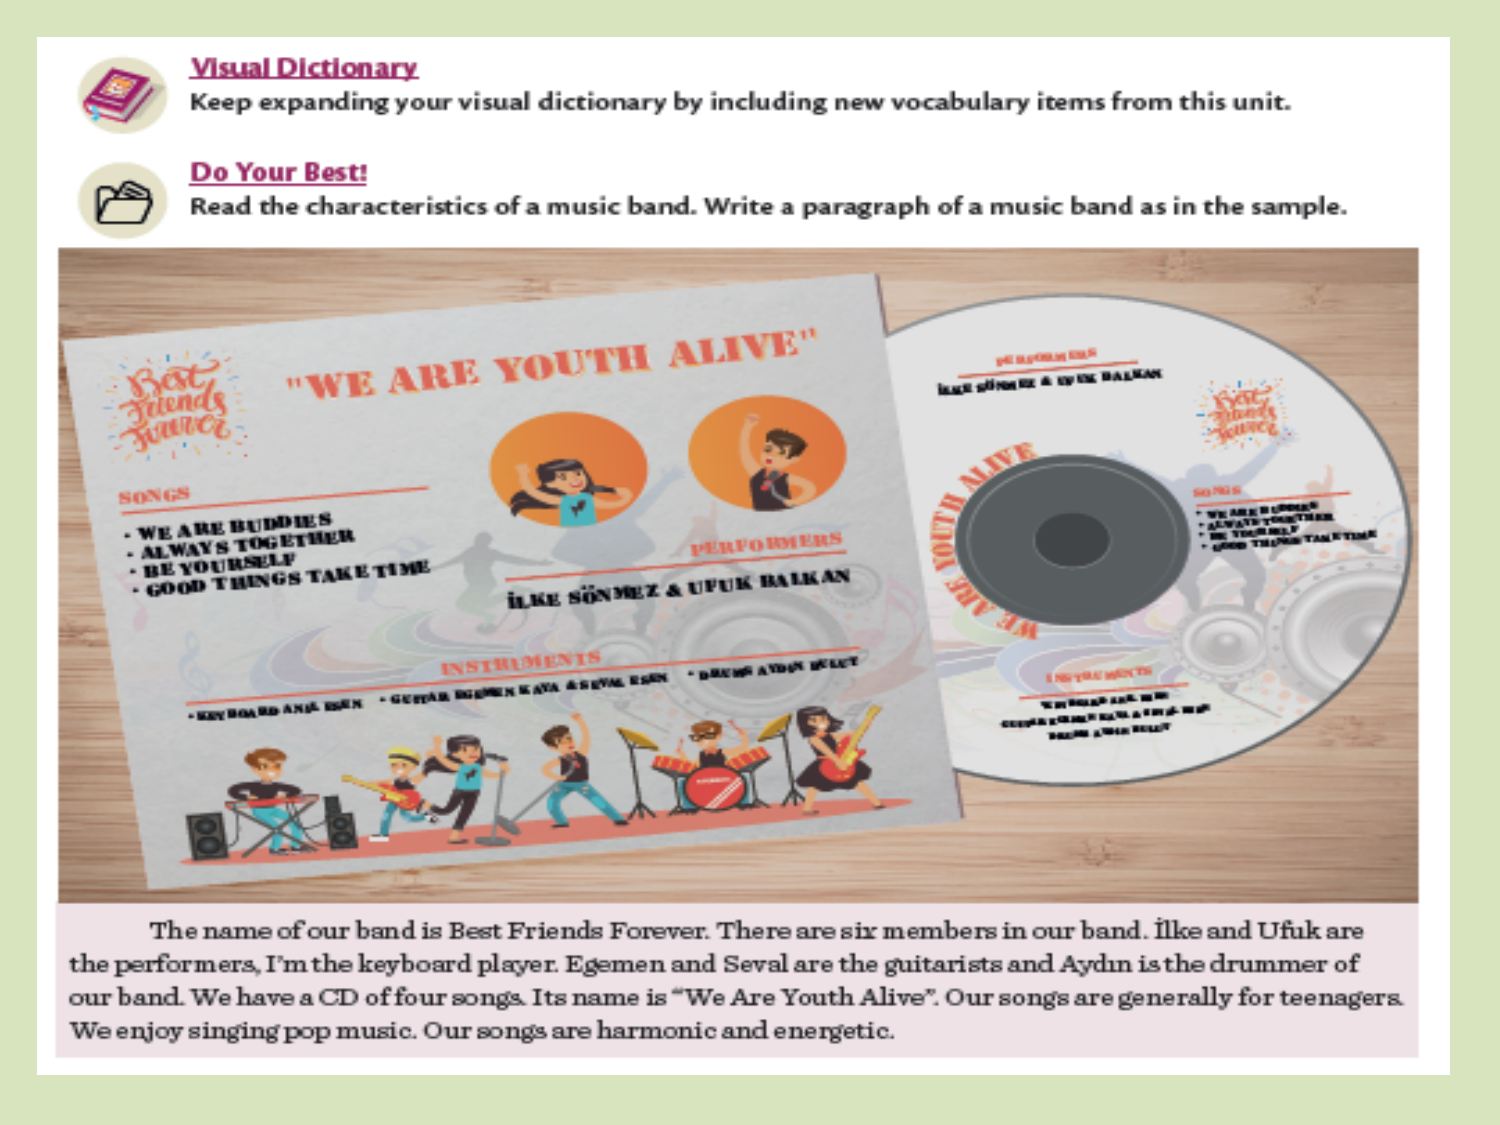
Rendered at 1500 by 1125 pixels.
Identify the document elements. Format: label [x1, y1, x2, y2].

picture [37, 37, 1451, 1076]
